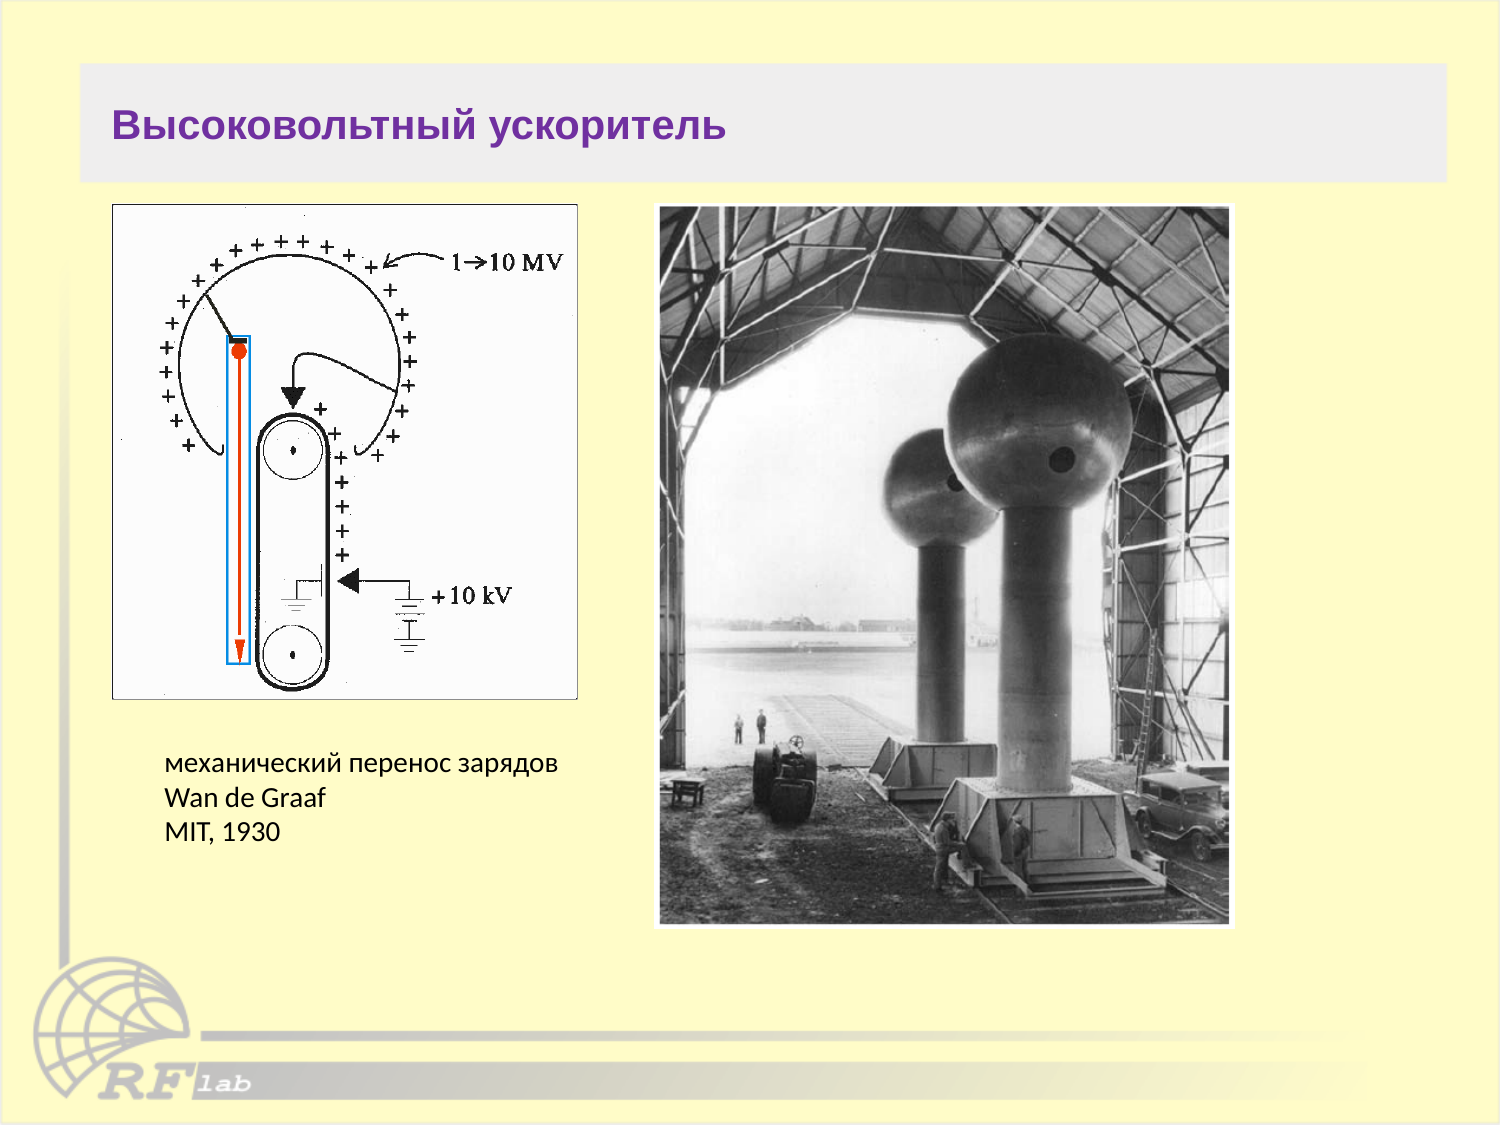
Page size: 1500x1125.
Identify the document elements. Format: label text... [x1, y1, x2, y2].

text_box механический перенос зарядов Wan de Graaf MIT, 1930 [149, 735, 575, 856]
text_box Высоковольтный ускоритель [96, 90, 743, 155]
picture [0, 0, 1500, 1125]
